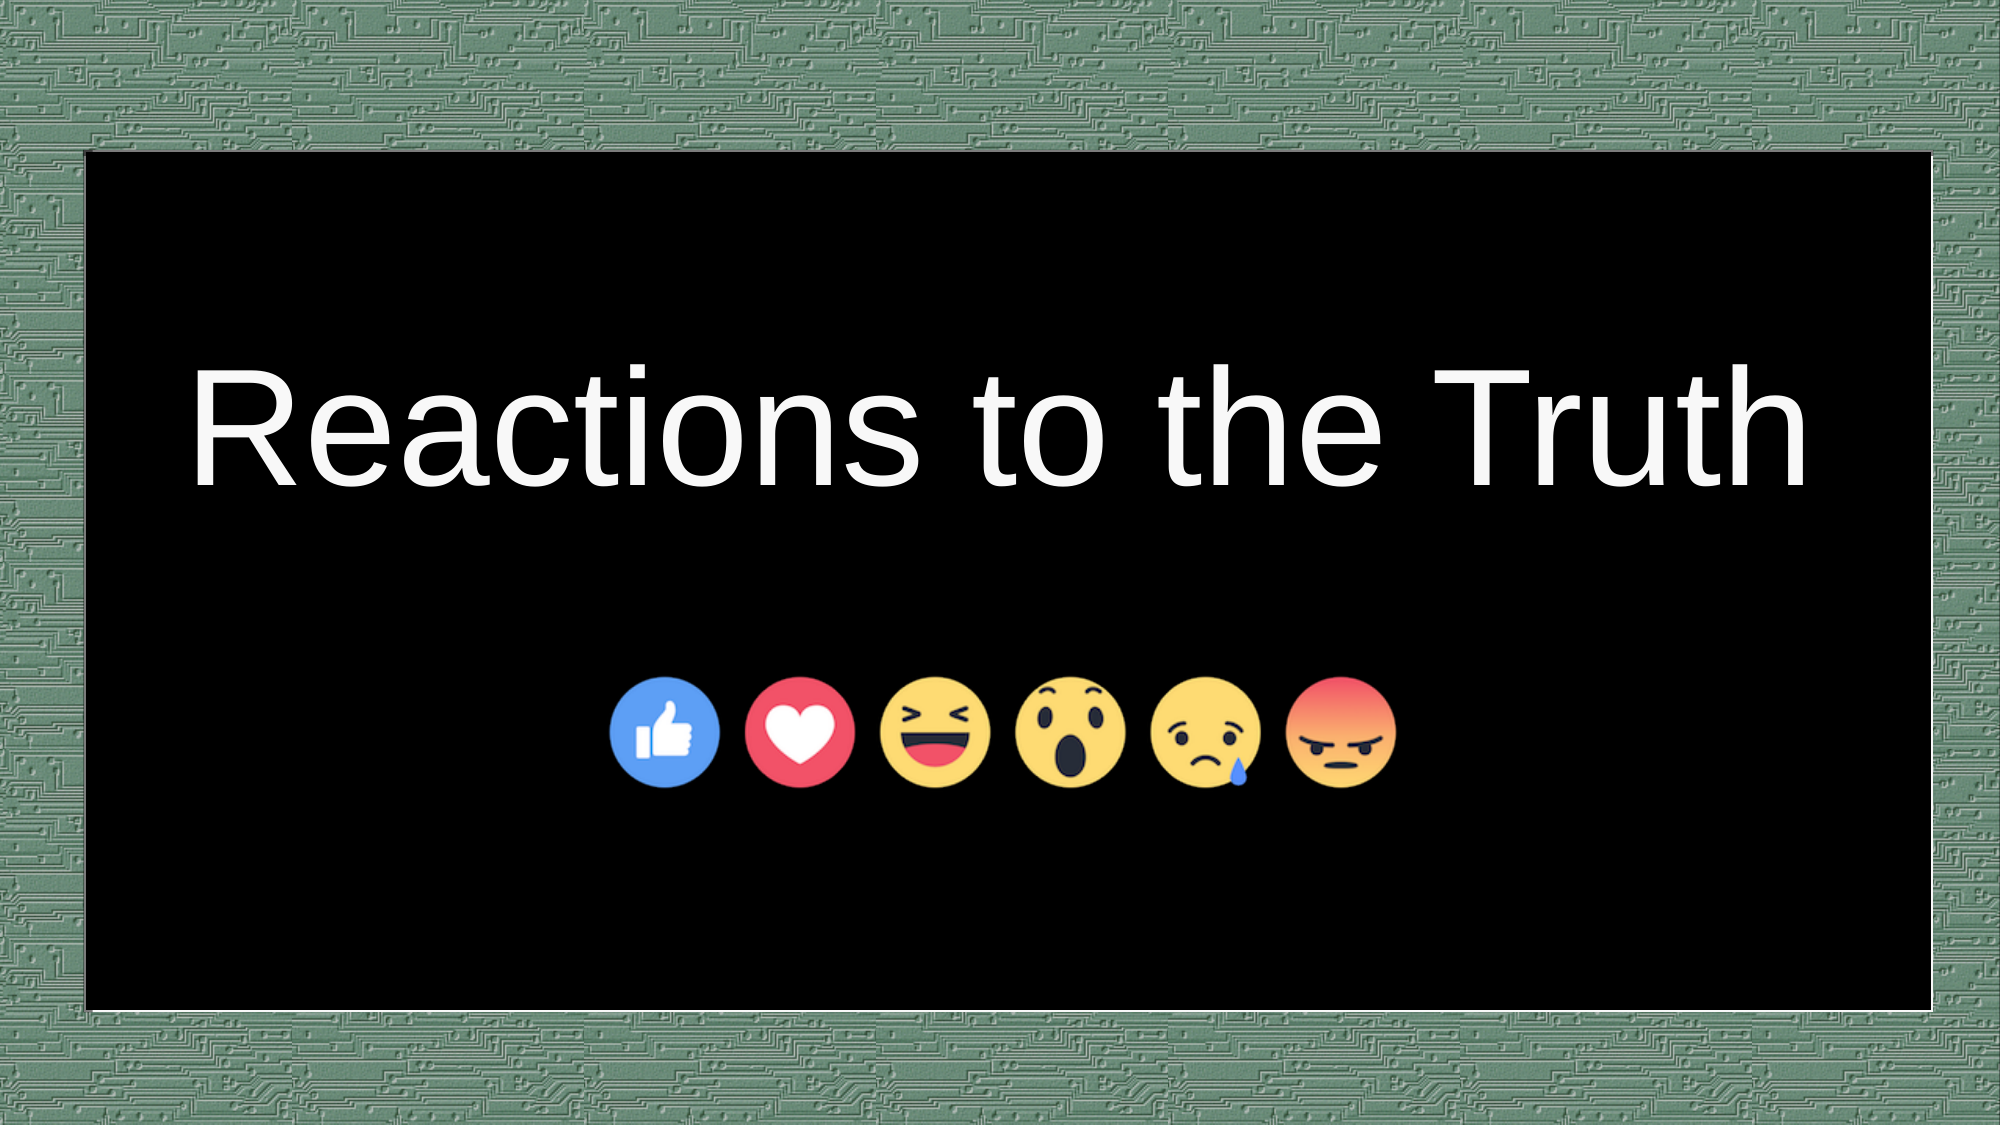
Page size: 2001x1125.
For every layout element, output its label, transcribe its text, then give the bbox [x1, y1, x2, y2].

title Reactions to the Truth [150, 324, 1850, 513]
picture [0, 0, 2000, 1125]
